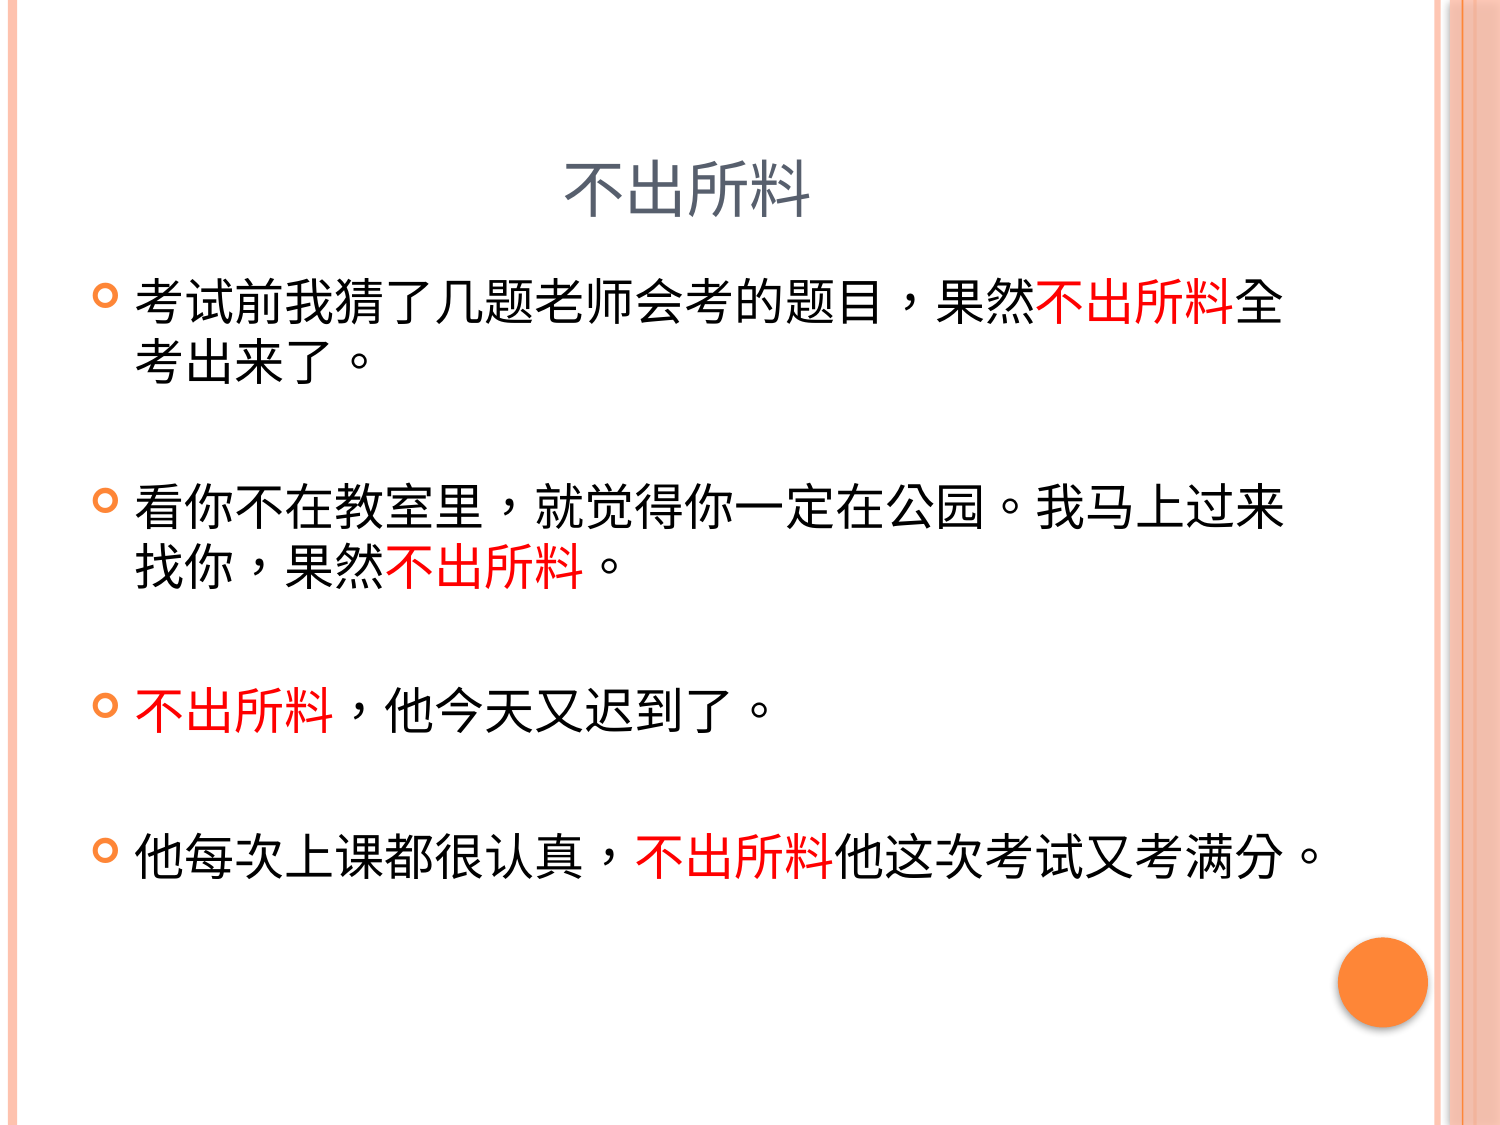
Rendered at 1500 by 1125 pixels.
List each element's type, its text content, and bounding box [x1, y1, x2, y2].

list 考试前我猜了几题老师会考的题目，果然不出所料全考出来了。 看你不在教室里，就觉得你一定在公园。我马上过来找你，果然不出所料。 不出所料，他今天又迟到了。 他每次上课都很认真，不出所料他这次考试又考满分。 [75, 262, 1300, 1062]
title 不出所料 [75, 45, 1300, 233]
